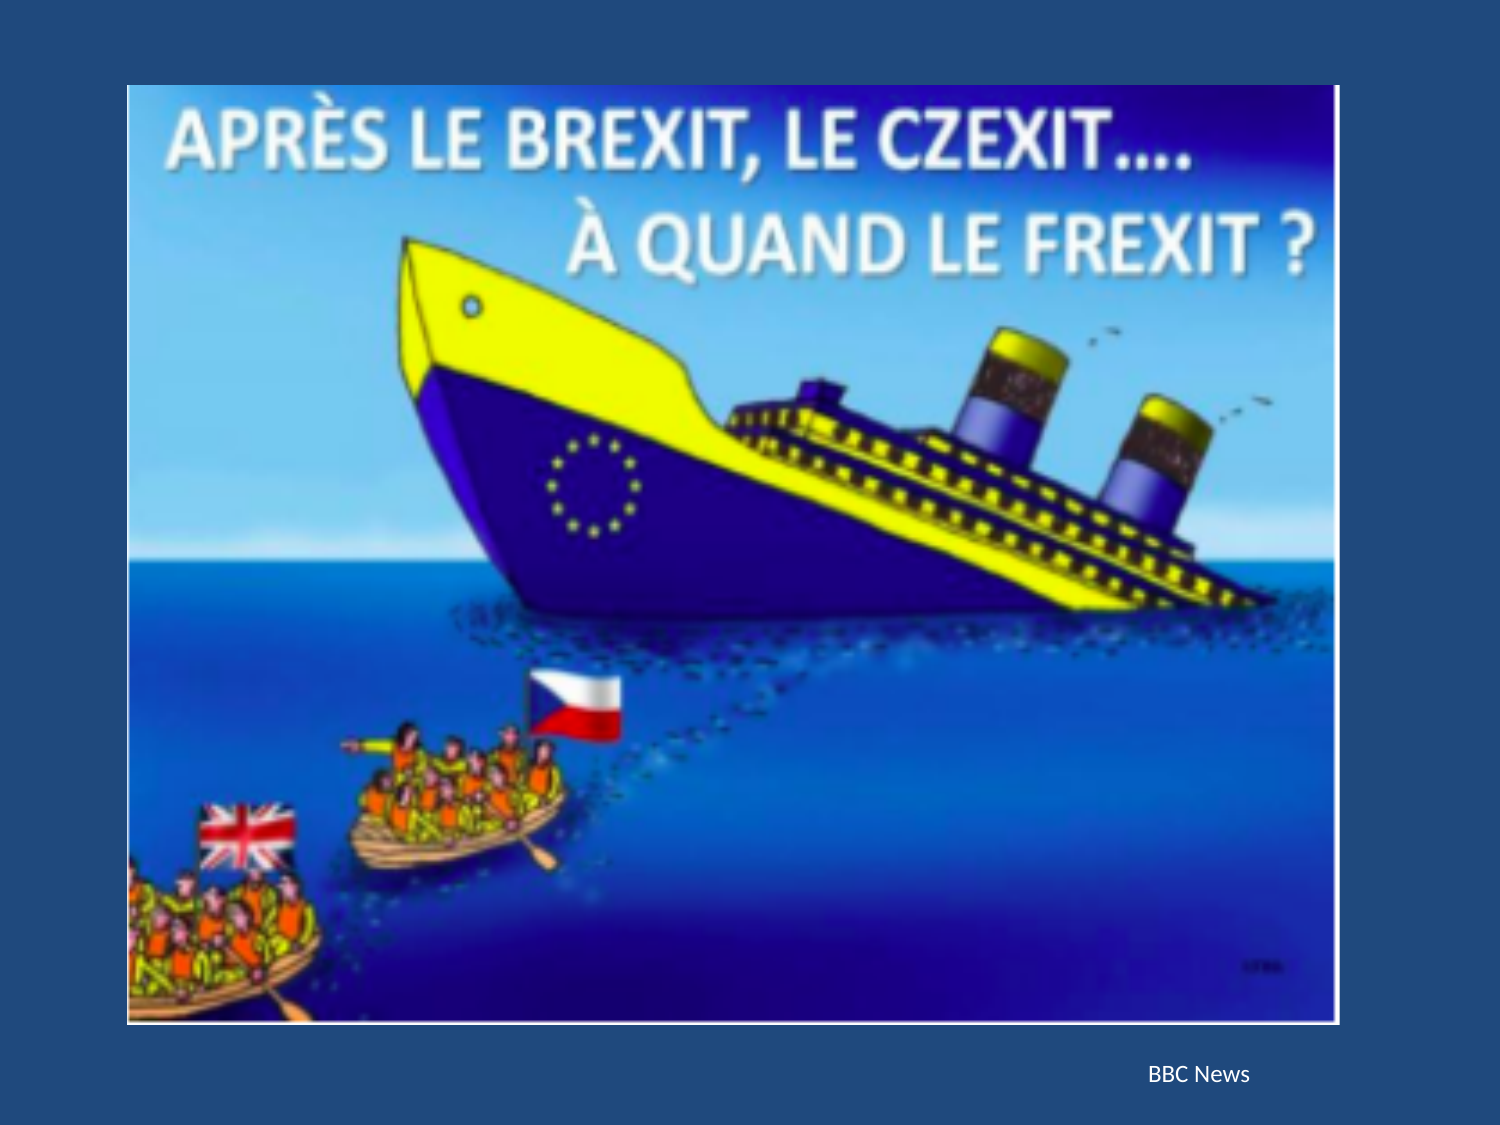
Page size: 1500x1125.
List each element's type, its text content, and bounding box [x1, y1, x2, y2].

footer BBC News [987, 1042, 1411, 1103]
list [126, 85, 1340, 1026]
